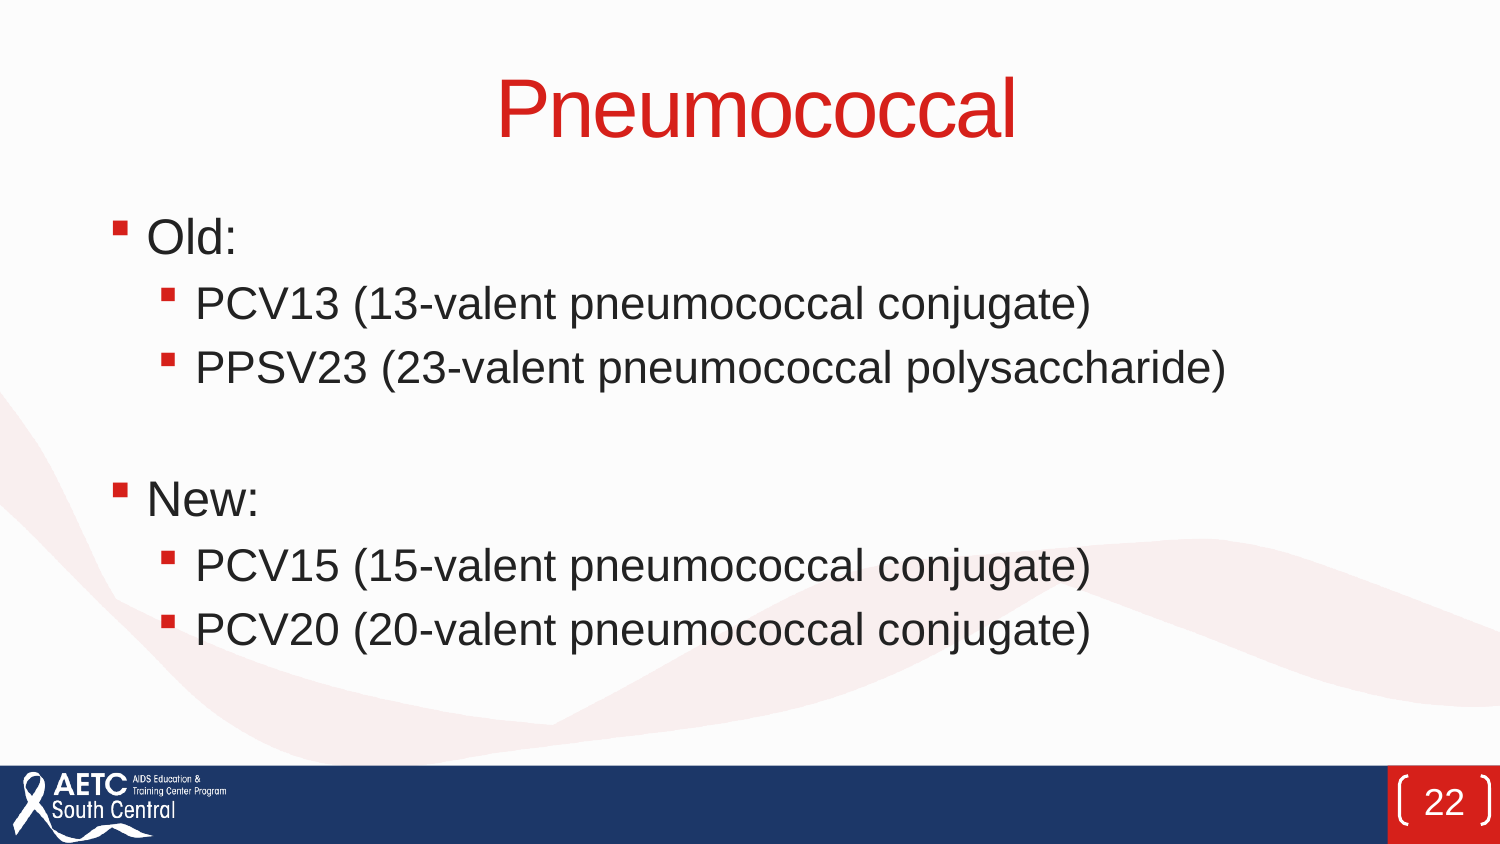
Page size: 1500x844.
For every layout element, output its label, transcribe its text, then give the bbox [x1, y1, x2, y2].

slide_number 22 [1397, 774, 1492, 827]
title Pneumococcal [75, 33, 1440, 175]
picture [12, 770, 227, 844]
list Old: PCV13 (13-valent pneumococcal conjugate) PPSV23 (23-valent pneumococcal polysaccharide) New: PCV15 (15-valent pneumococcal conjugate) PCV20 (20-valent pneumococcal conjugate) [75, 196, 1440, 735]
